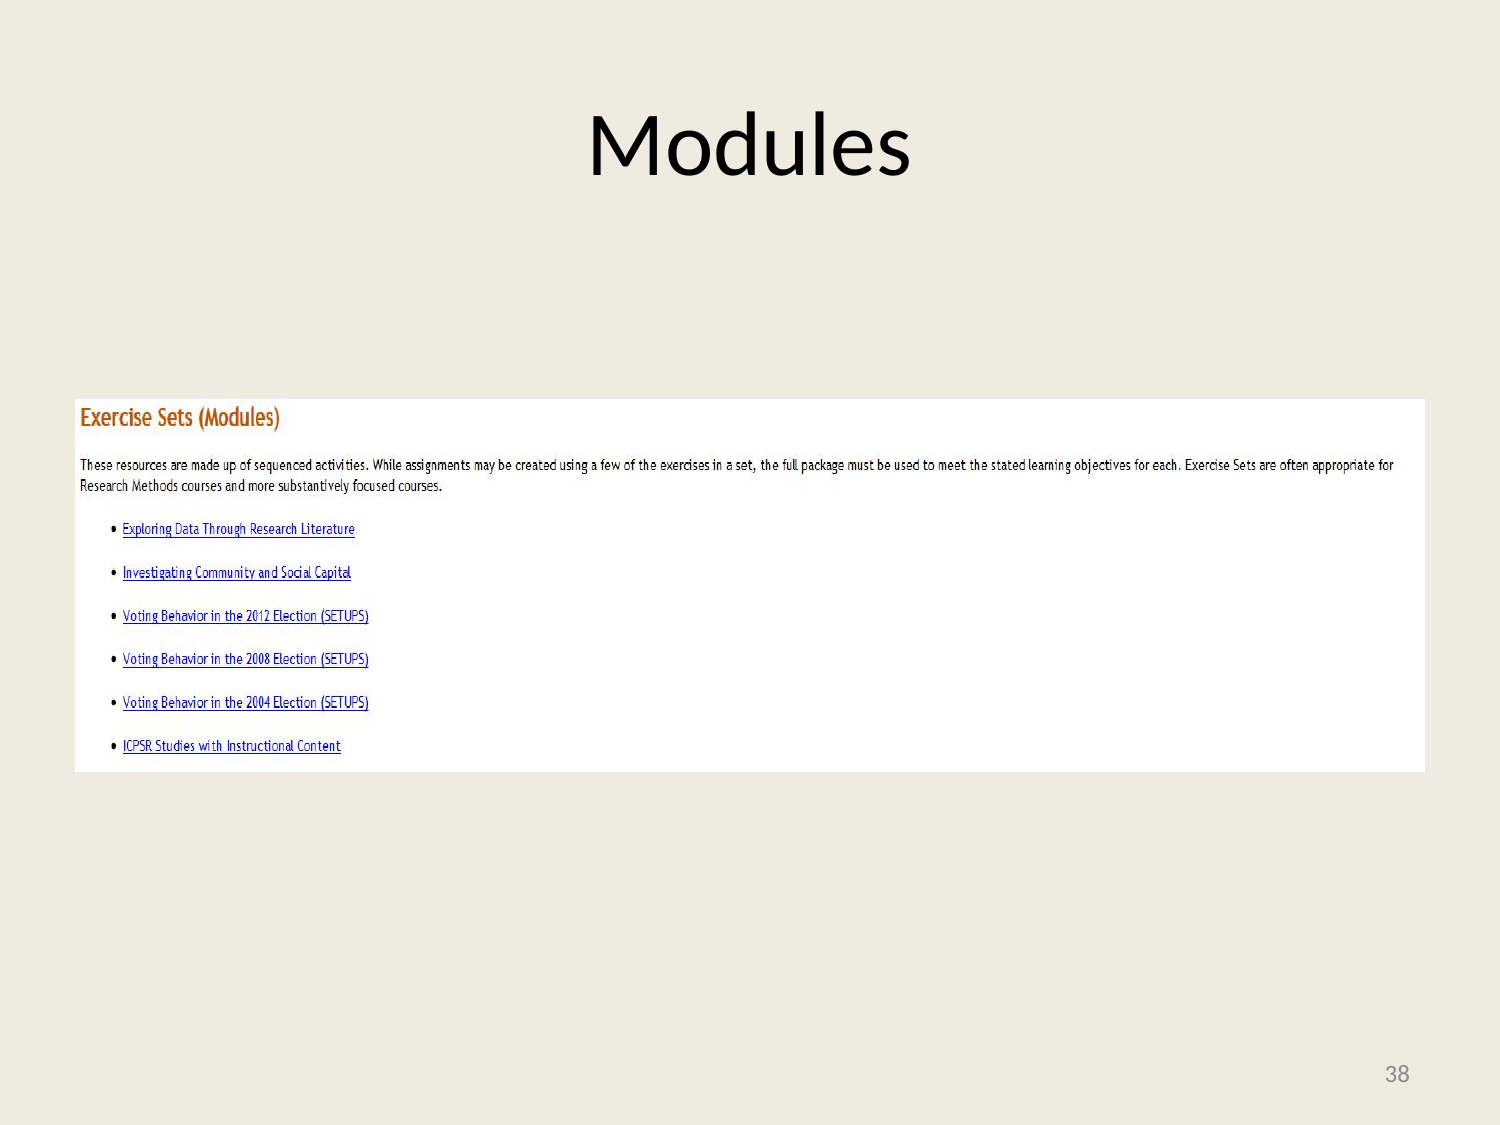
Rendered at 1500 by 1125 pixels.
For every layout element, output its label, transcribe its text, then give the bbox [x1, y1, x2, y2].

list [74, 399, 1426, 772]
slide_number 38 [1074, 1042, 1425, 1103]
title Modules [75, 45, 1425, 233]
